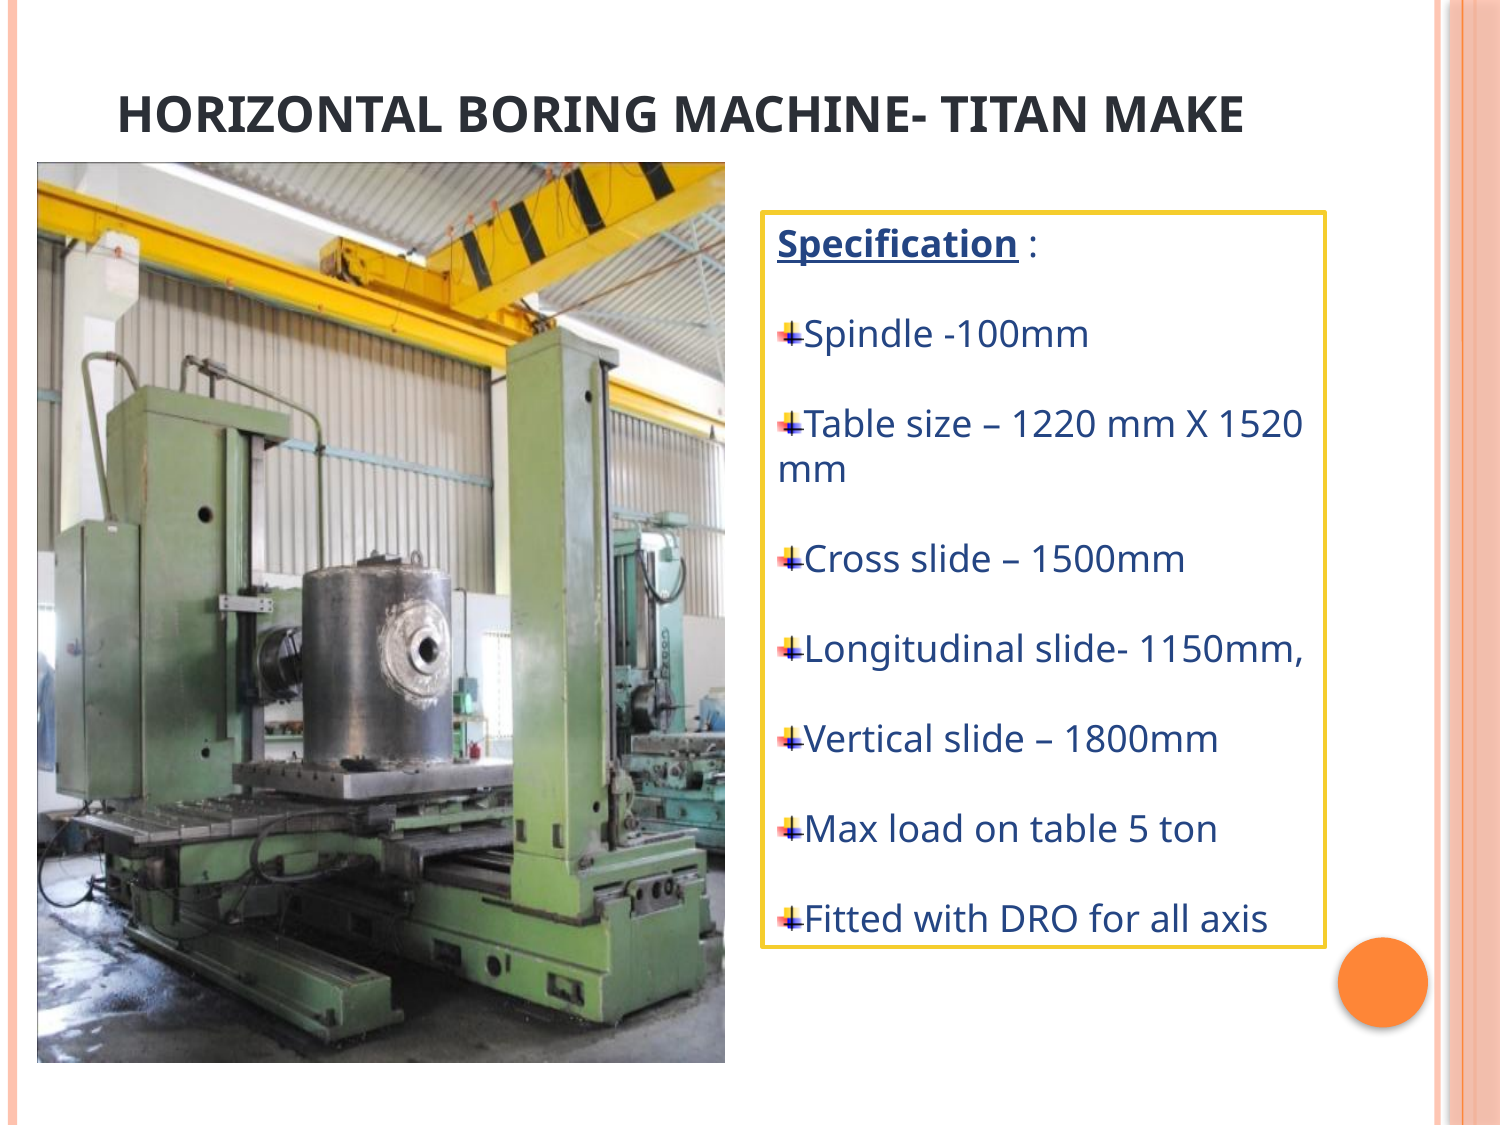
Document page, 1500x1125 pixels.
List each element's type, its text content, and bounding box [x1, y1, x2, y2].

picture [777, 544, 804, 571]
picture [777, 634, 804, 661]
picture [777, 904, 804, 931]
text_box Specification : Spindle -100mm Table size – 1220 mm X 1520 mm Cross slide – 1500mm Longitudinal slide- 1150mm, Vertical slide – 1800mm Max load on table 5 ton Fitted with DRO for all axis [760, 210, 1327, 949]
picture [777, 409, 804, 436]
text_box HORIZONTAL BORING MACHINE- TITAN MAKE [0, 74, 1363, 150]
picture [777, 319, 804, 346]
picture [777, 724, 804, 751]
picture [36, 161, 726, 1063]
picture [777, 814, 804, 841]
